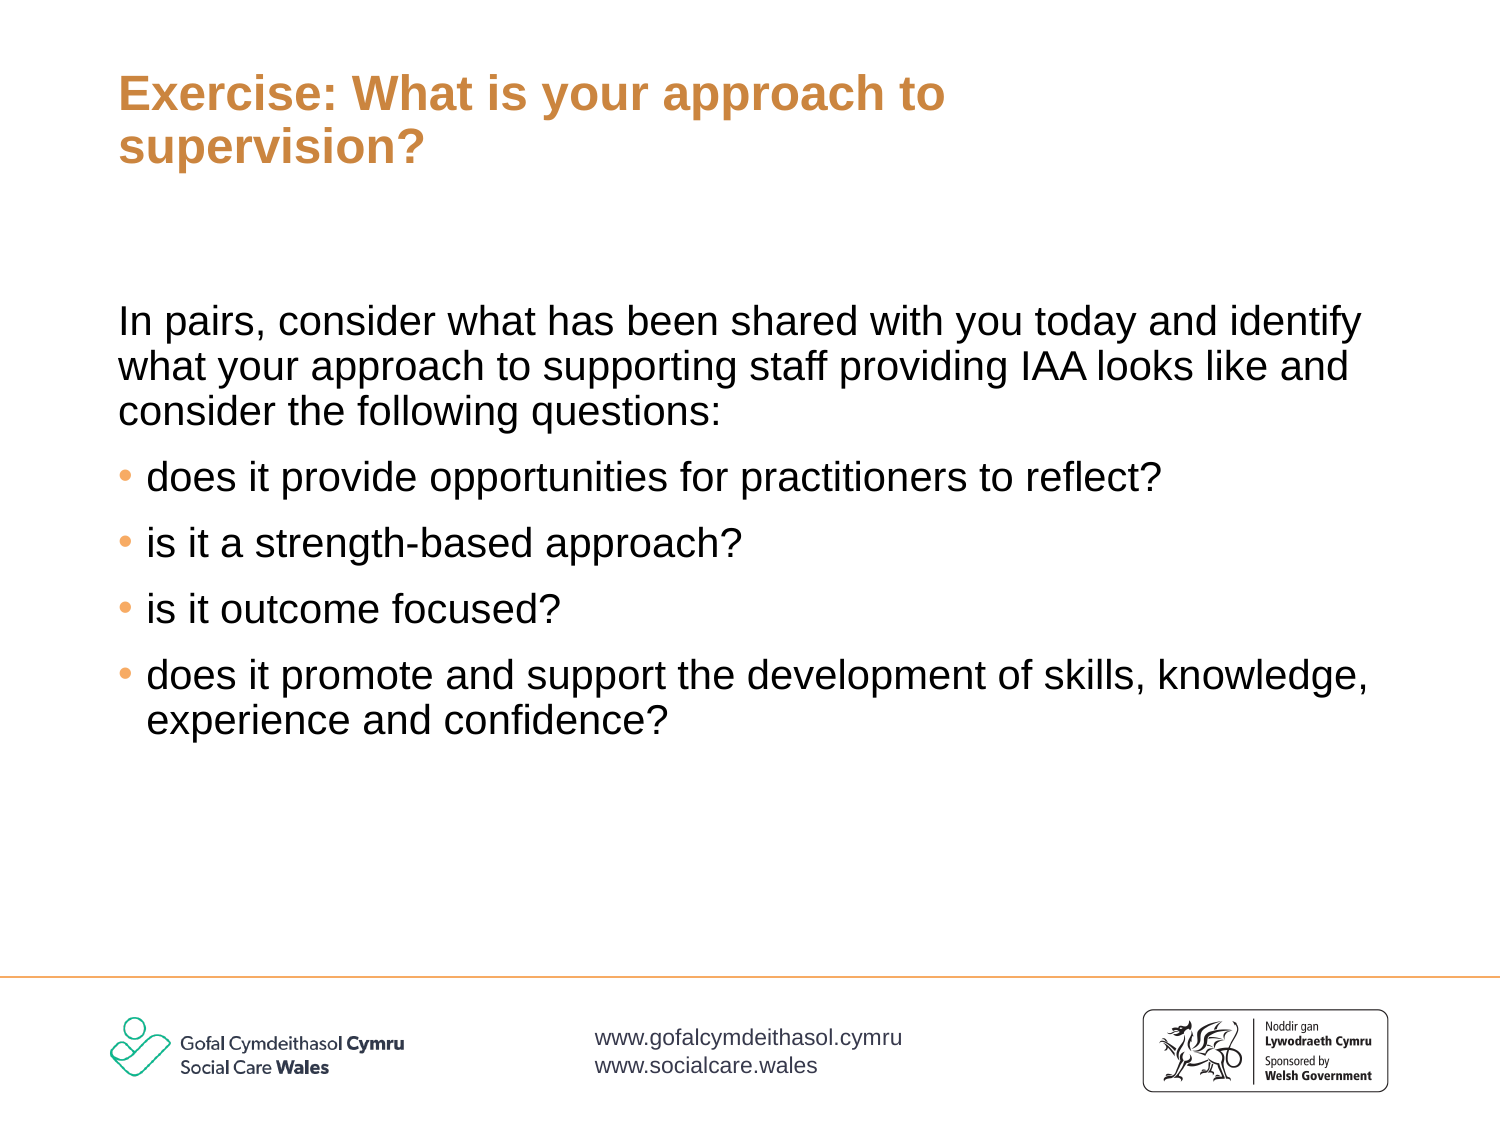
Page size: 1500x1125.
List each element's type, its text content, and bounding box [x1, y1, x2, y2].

list In pairs, consider what has been shared with you today and identify what your approach to supporting staff providing IAA looks like and consider the following questions: does it provide opportunities for practitioners to reflect? is it a strength-based approach? is it outcome focused? does it promote and support the development of skills, knowledge, experience and confidence? [103, 292, 1387, 889]
picture [1137, 995, 1395, 1106]
title Exercise: What is your approach to supervision? [103, 59, 1110, 230]
